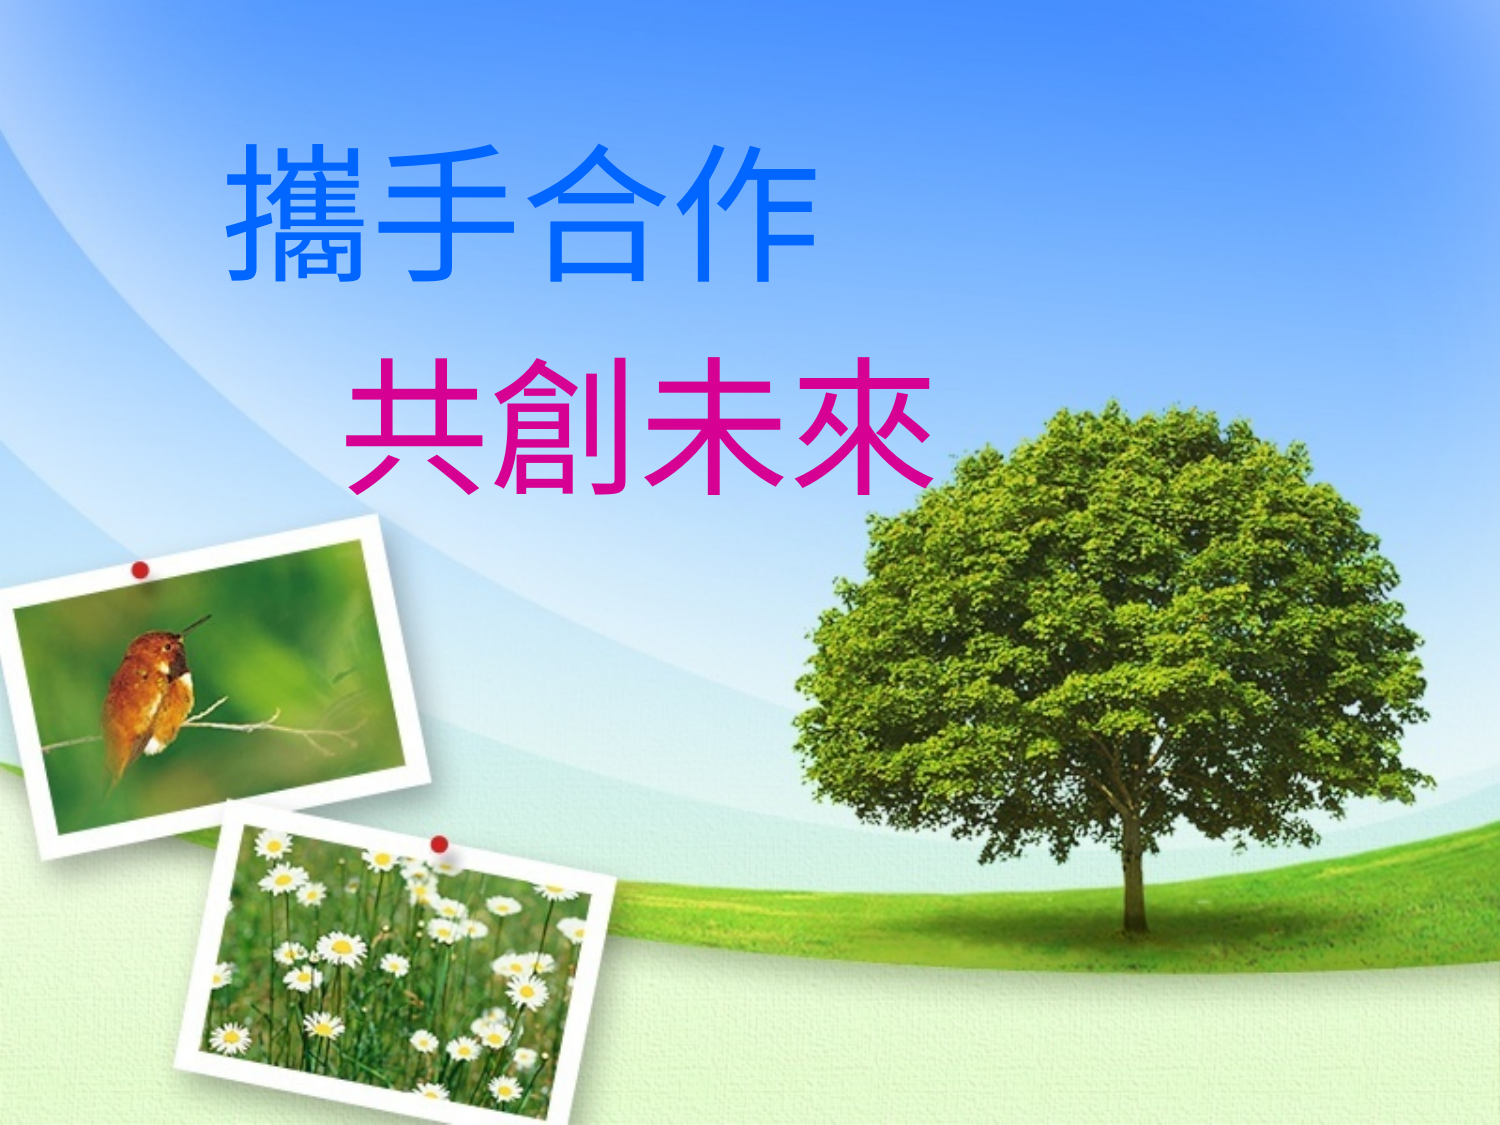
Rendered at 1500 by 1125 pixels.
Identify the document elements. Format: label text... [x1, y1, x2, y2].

text_box 攜手合作 [206, 113, 856, 309]
picture [0, 0, 1500, 1125]
text_box 共創未來 [324, 326, 968, 521]
